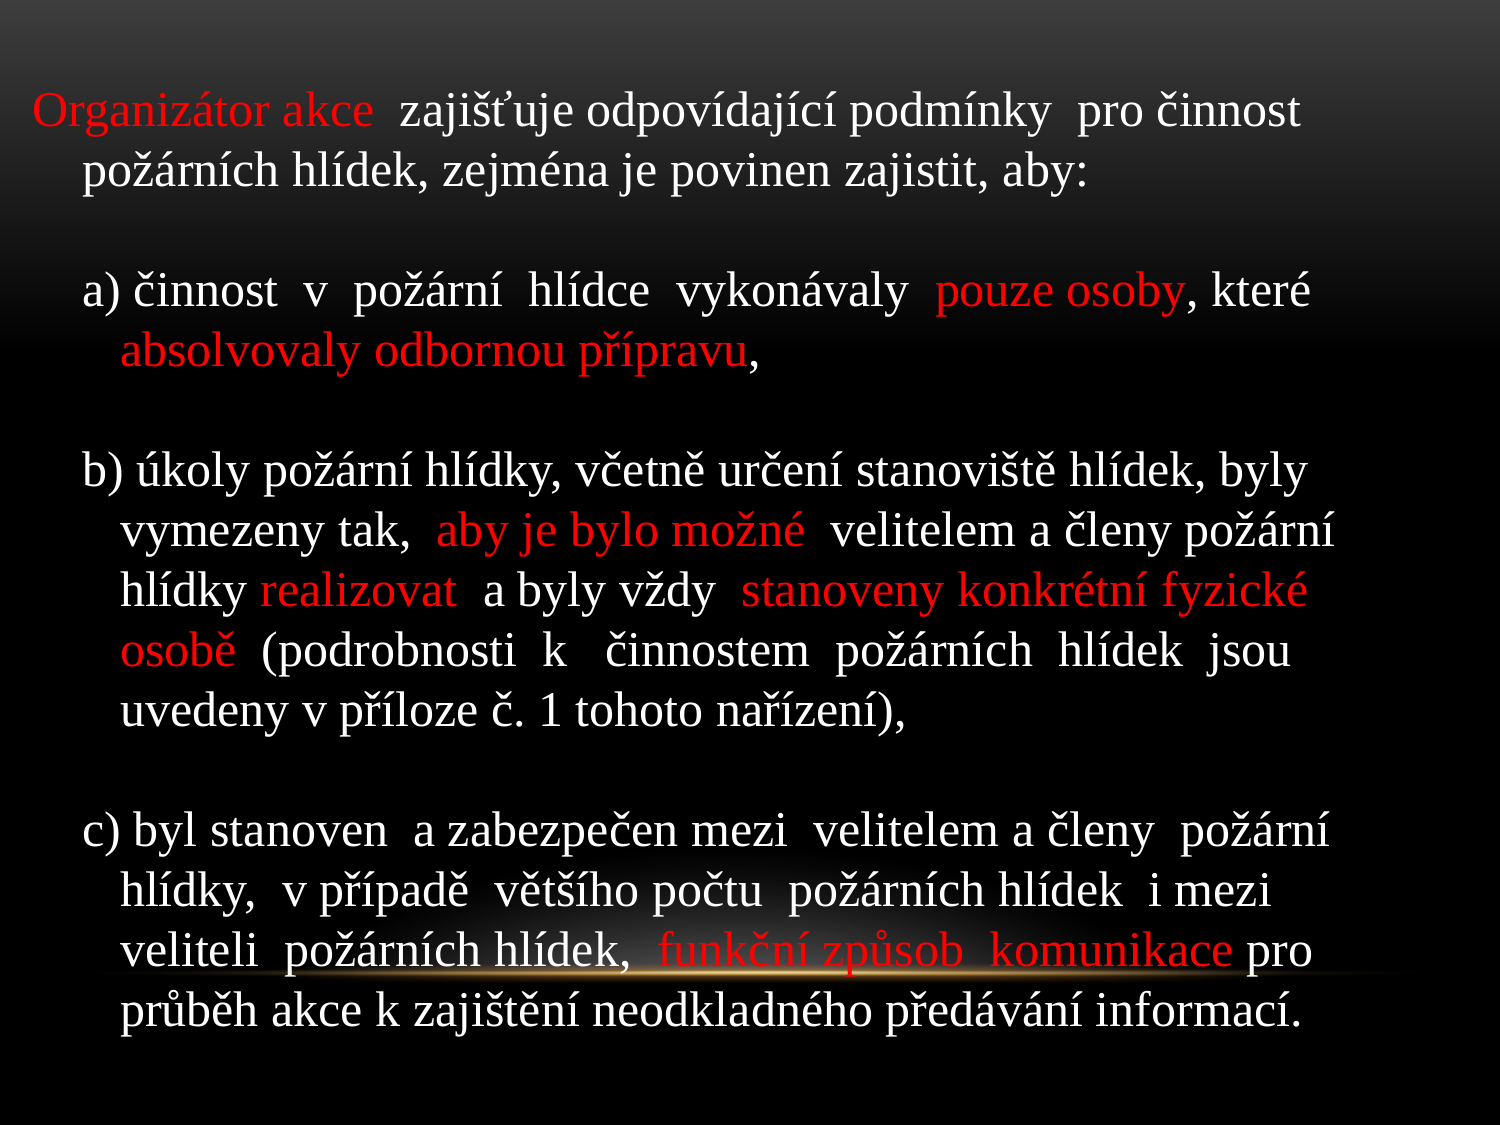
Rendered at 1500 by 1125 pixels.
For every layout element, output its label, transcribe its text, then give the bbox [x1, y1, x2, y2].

picture [0, 0, 1500, 1125]
text_box Organizátor akce zajišťuje odpovídající podmínky pro činnost požárních hlídek, zejména je povinen zajistit, aby: a) činnost v požární hlídce vykonávaly pouze osoby, které absolvovaly odbornou přípravu, b) úkoly požární hlídky, včetně určení stanoviště hlídek, byly vymezeny tak, aby je bylo možné velitelem a členy požární hlídky realizovat a byly vždy stanoveny konkrétní fyzické osobě (podrobnosti k činnostem požárních hlídek jsou uvedeny v příloze č. 1 tohoto nařízení), c) byl stanoven a zabezpečen mezi velitelem a členy požární hlídky, v případě většího počtu požárních hlídek i mezi veliteli požárních hlídek, funkční způsob komunikace pro průběh akce k zajištění neodkladného předávání informací. [17, 9, 1500, 1105]
